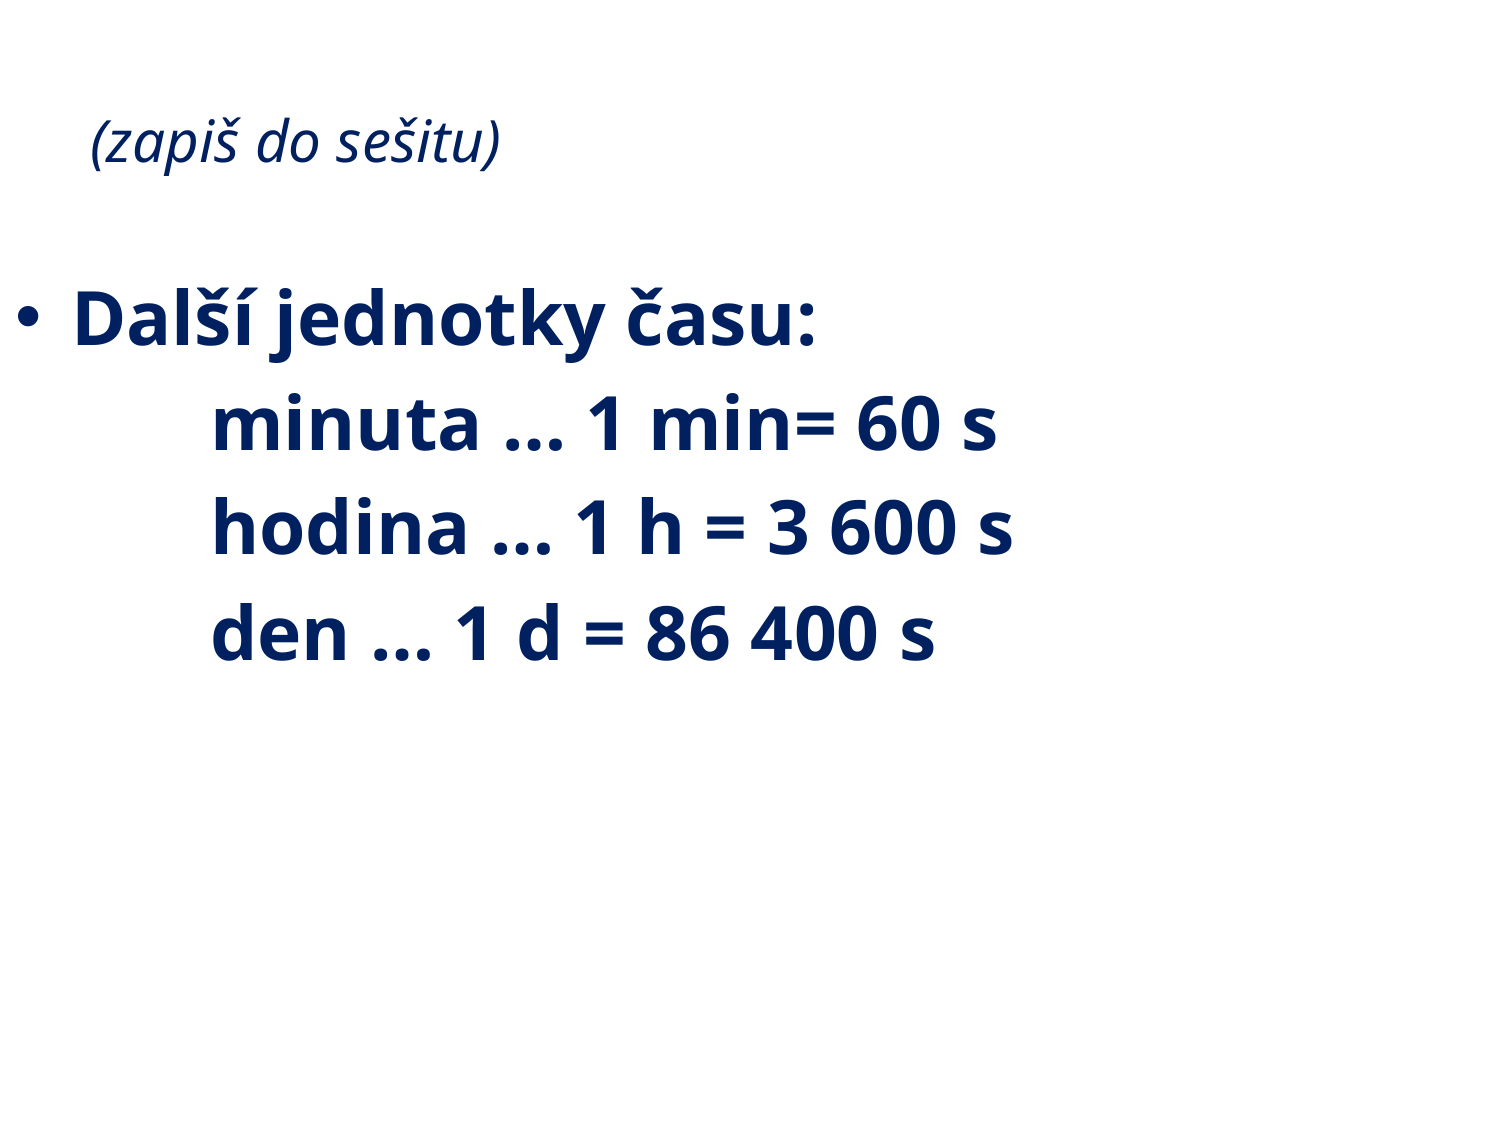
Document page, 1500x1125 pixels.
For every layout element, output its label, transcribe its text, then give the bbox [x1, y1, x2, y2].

title (zapiš do sešitu) [75, 45, 1425, 233]
list Další jednotky času: minuta … 1 min= 60 s hodina … 1 h = 3 600 s den … 1 d = 86 400 s [0, 262, 1500, 1125]
